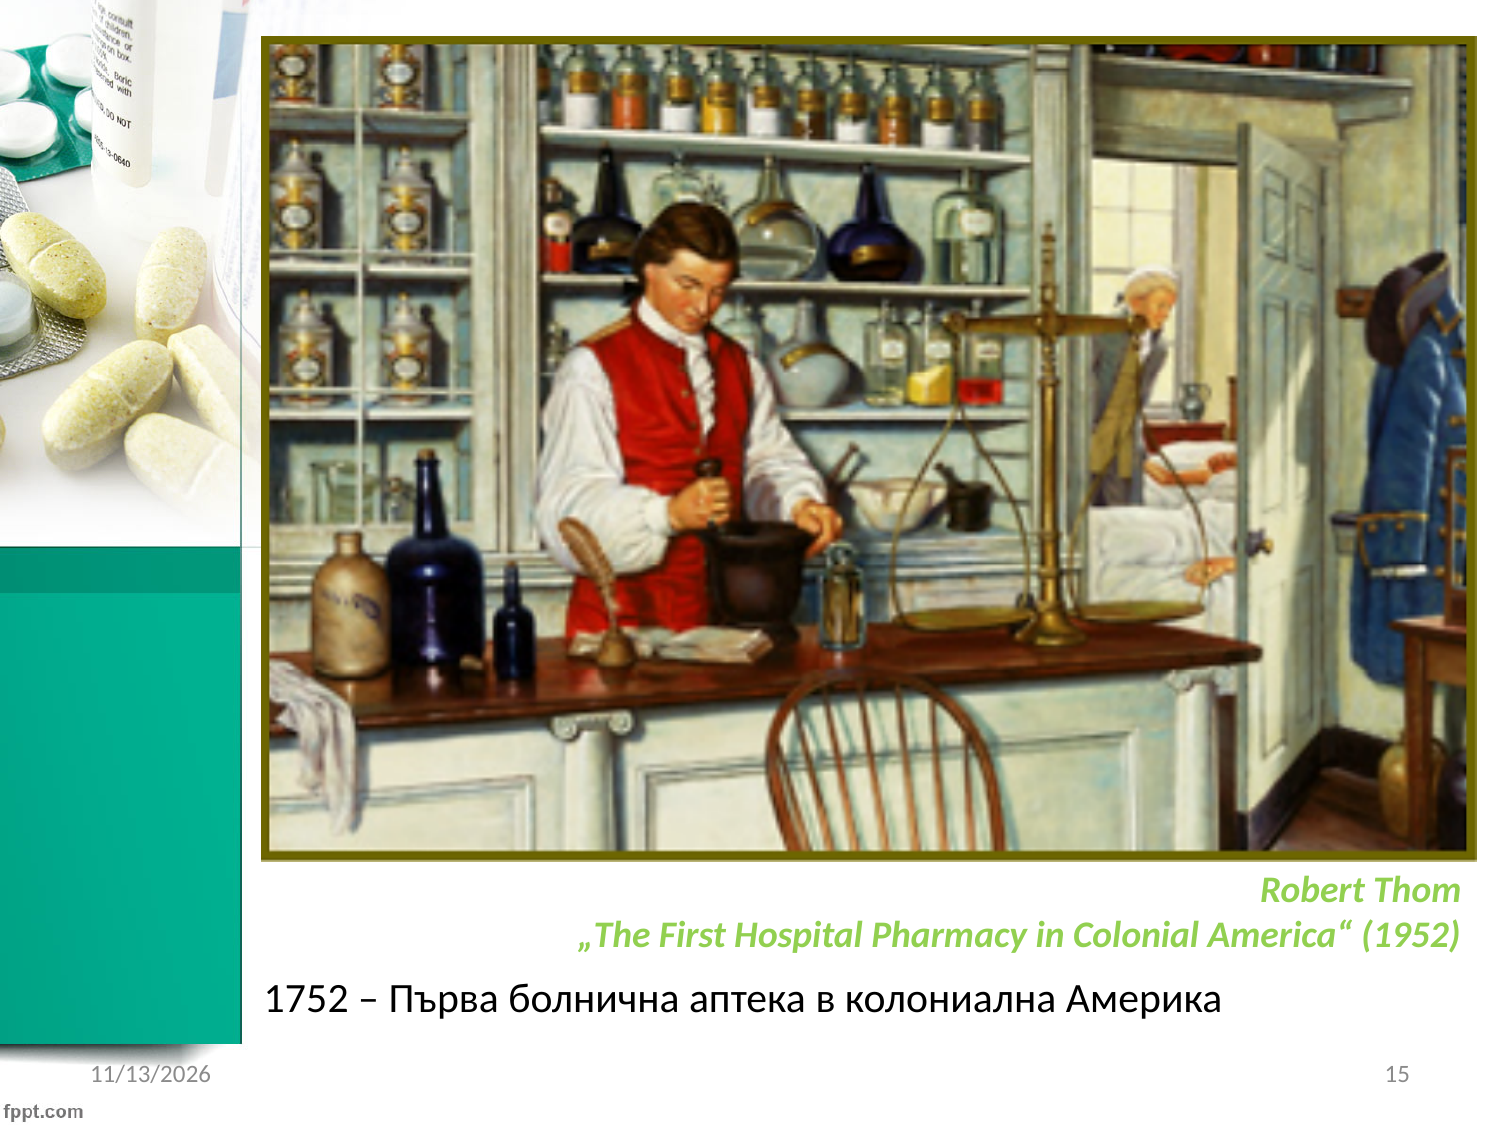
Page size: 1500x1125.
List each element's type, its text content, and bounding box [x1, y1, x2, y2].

text_box 1752 – Първа болнична аптека в колониална Америка [248, 963, 1500, 1029]
slide_number 15 [1074, 1042, 1425, 1103]
picture [0, 0, 1500, 1125]
text_box Robert Thom „The First Hospital Pharmacy in Colonial America“ (1952) [299, 869, 1477, 962]
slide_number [75, 1042, 425, 1103]
